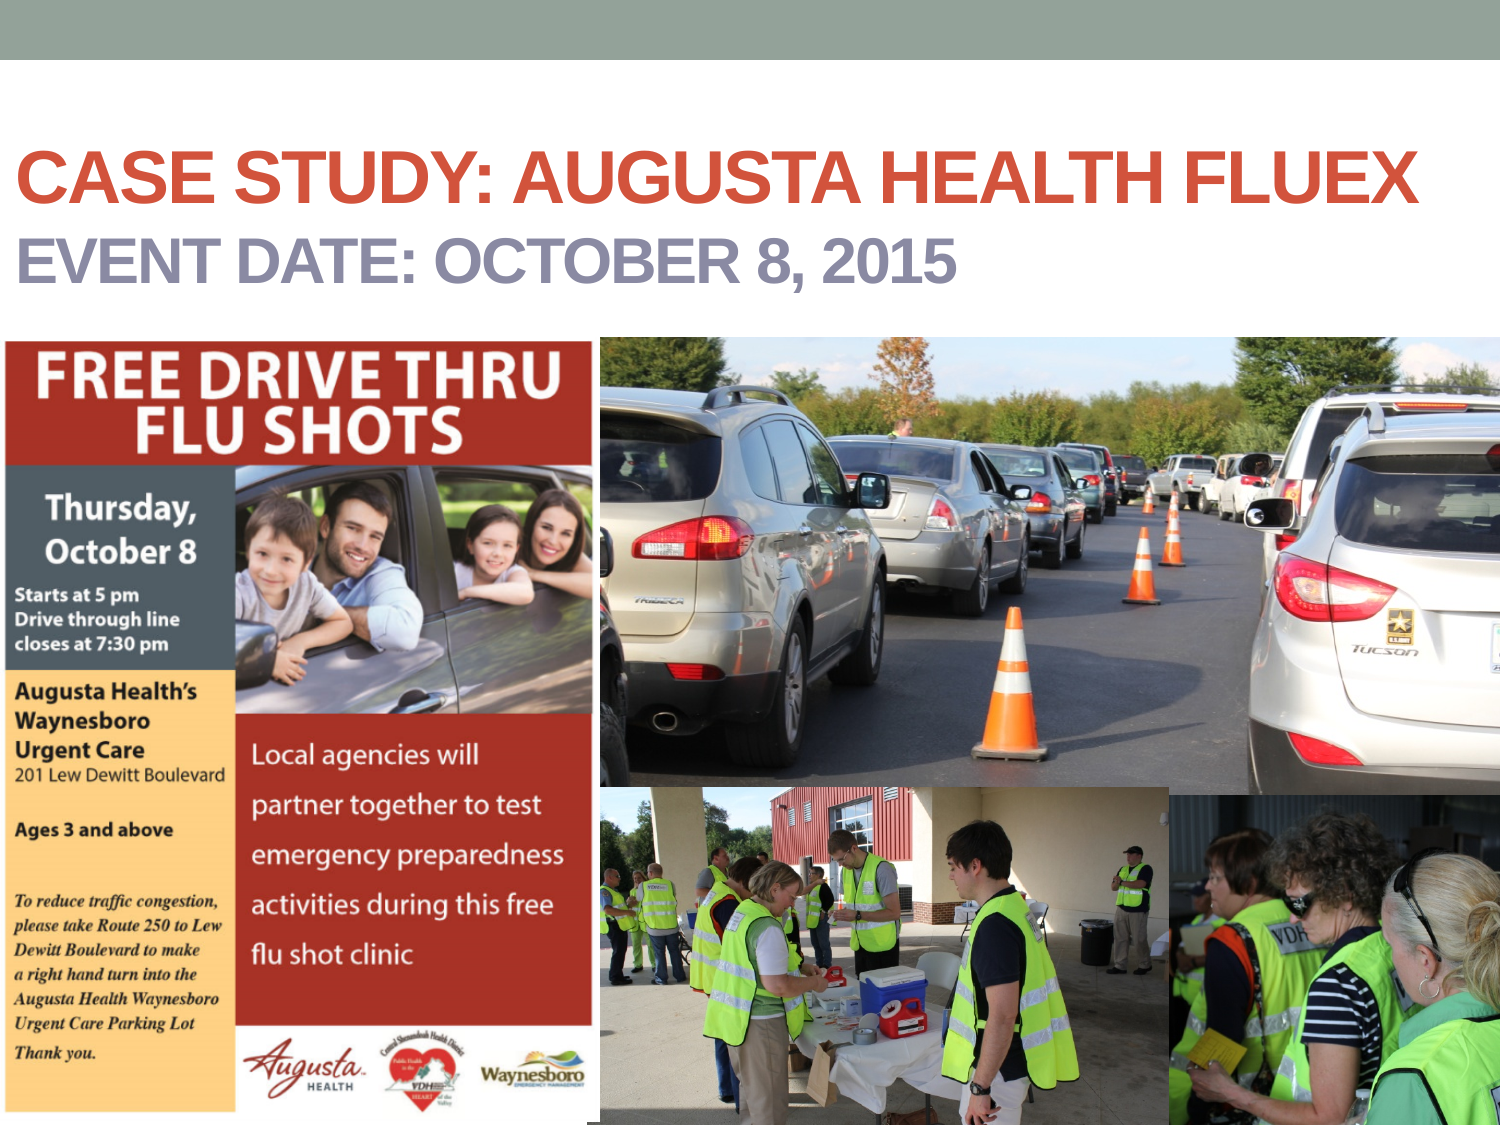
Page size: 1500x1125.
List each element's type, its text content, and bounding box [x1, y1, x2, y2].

title Case Study: Augusta Health FluEx Event Date: October 8, 2015 [0, 62, 1500, 304]
picture [0, 337, 1500, 1125]
